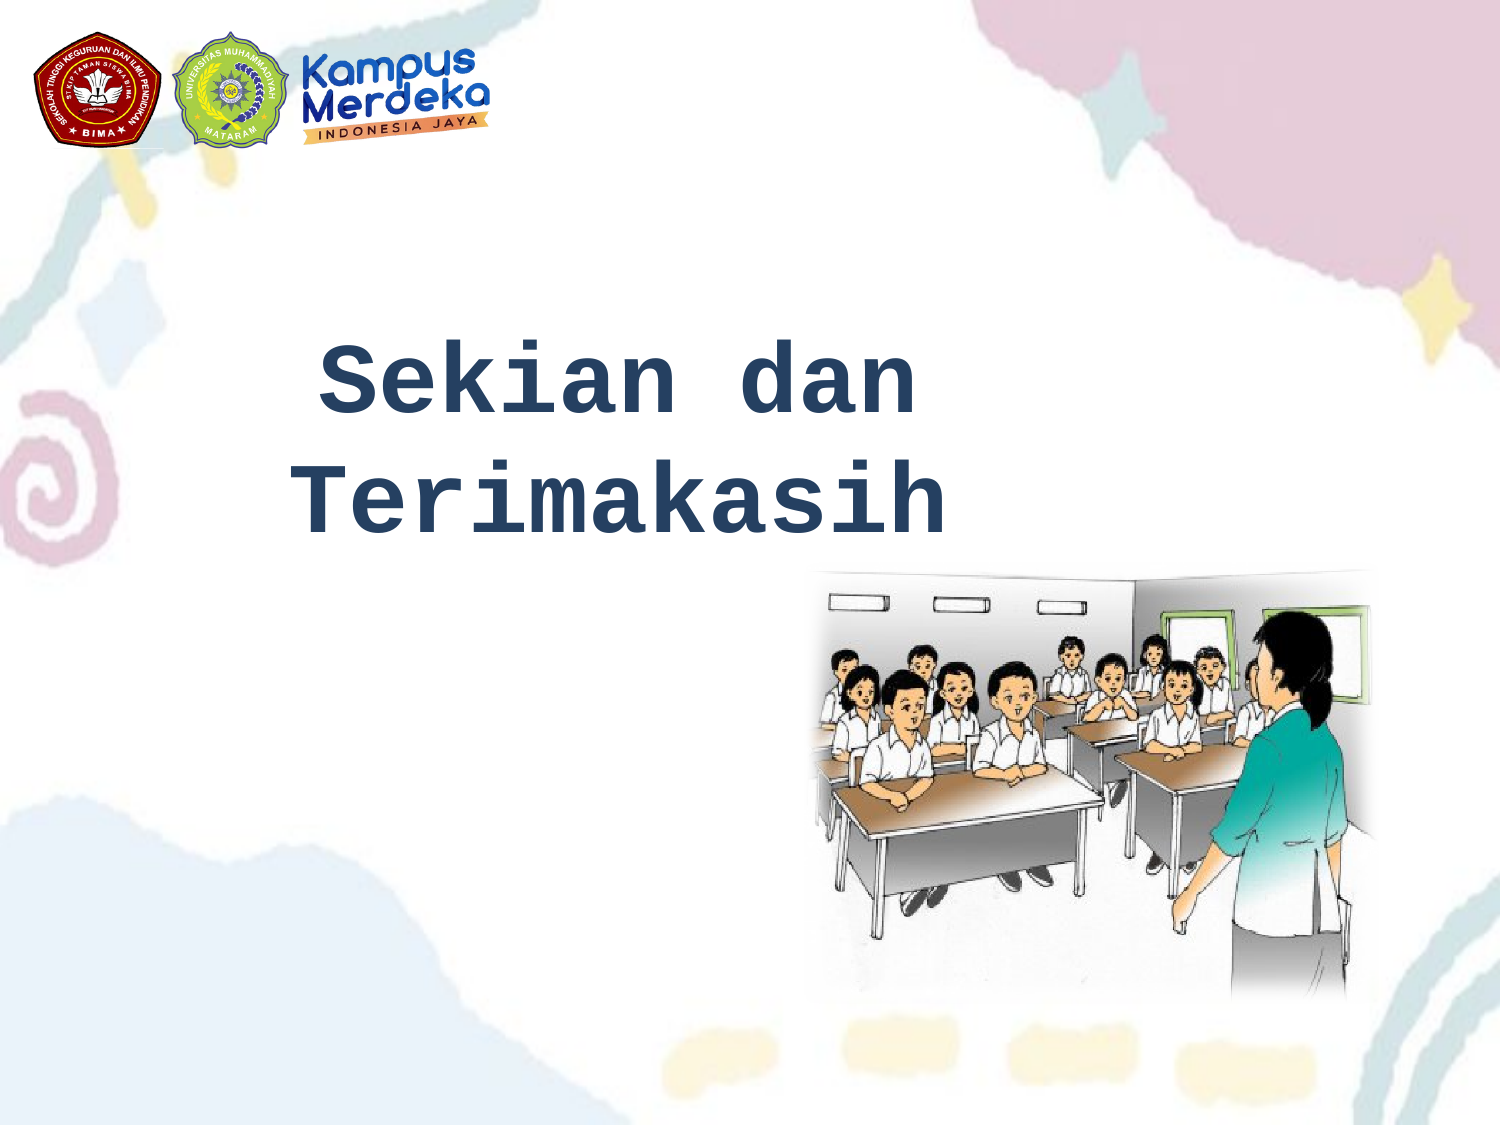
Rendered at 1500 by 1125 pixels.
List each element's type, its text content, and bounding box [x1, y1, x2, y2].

picture [0, 0, 1500, 1125]
text_box [290, 43, 491, 149]
text_box Sekian dan Terimakasih [235, 304, 1003, 560]
text_box [170, 30, 290, 149]
text_box [29, 30, 164, 149]
